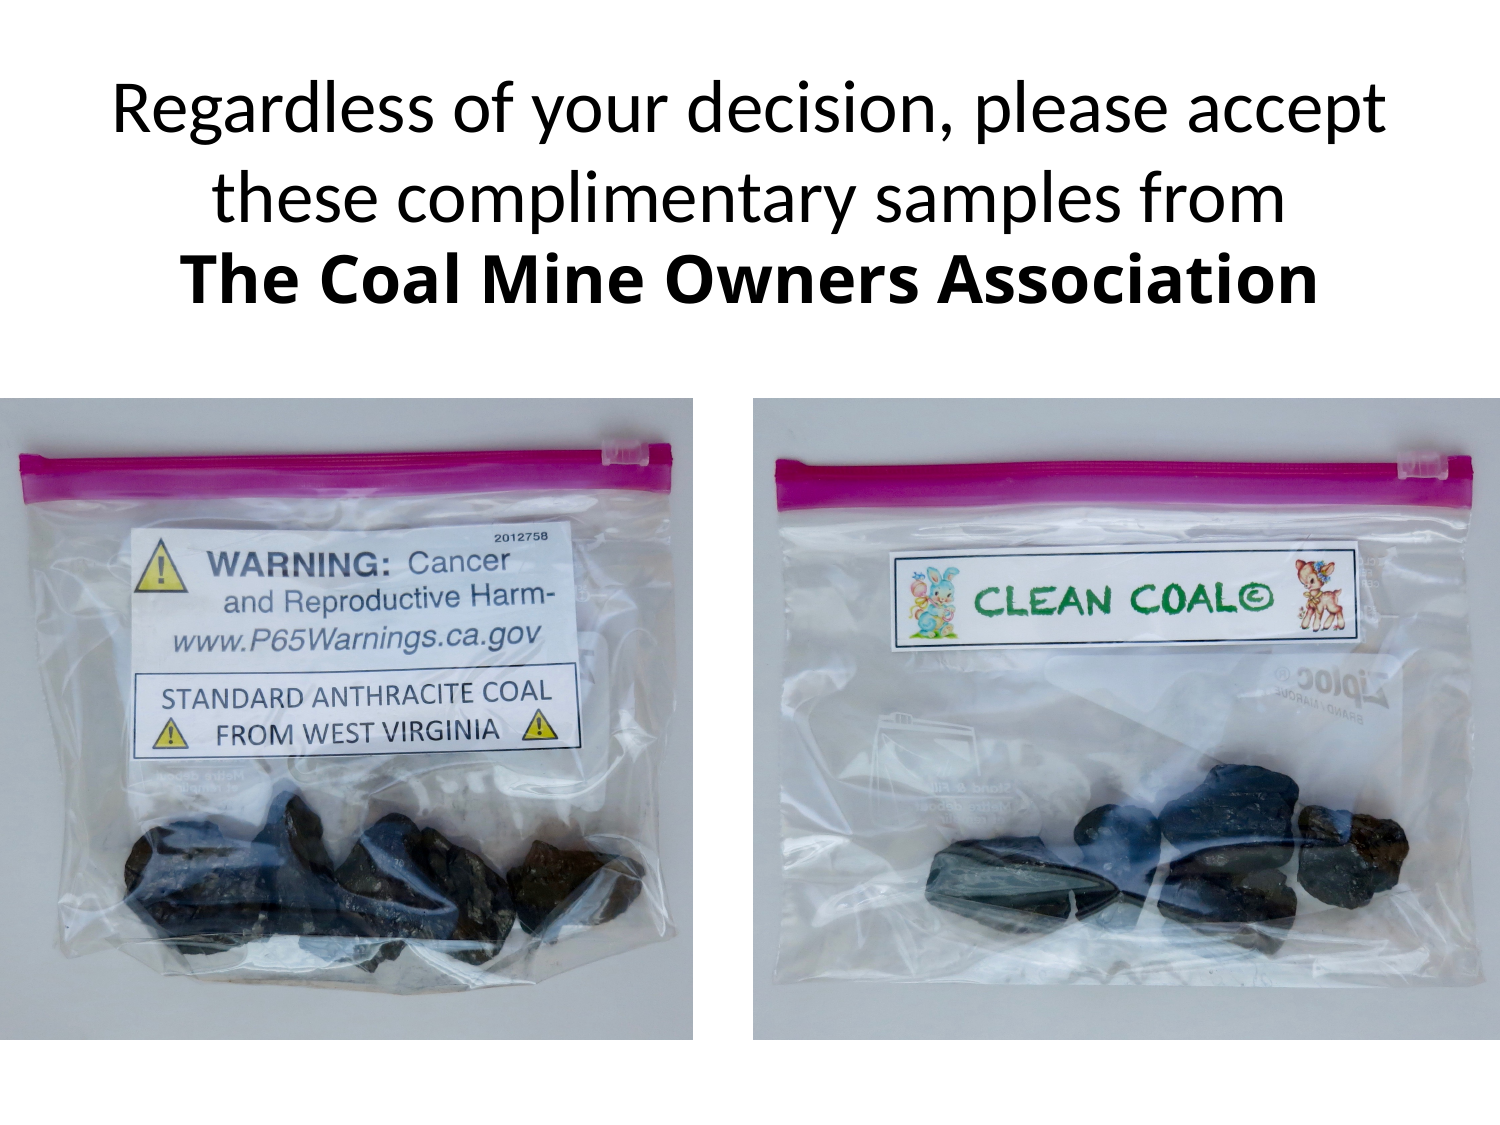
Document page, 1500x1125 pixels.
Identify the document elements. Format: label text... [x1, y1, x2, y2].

picture [753, 398, 1500, 1041]
picture [0, 398, 693, 1041]
title Regardless of your decision, please accept these complimentary samples from The Coal Mine Owners Association [75, 138, 1425, 327]
